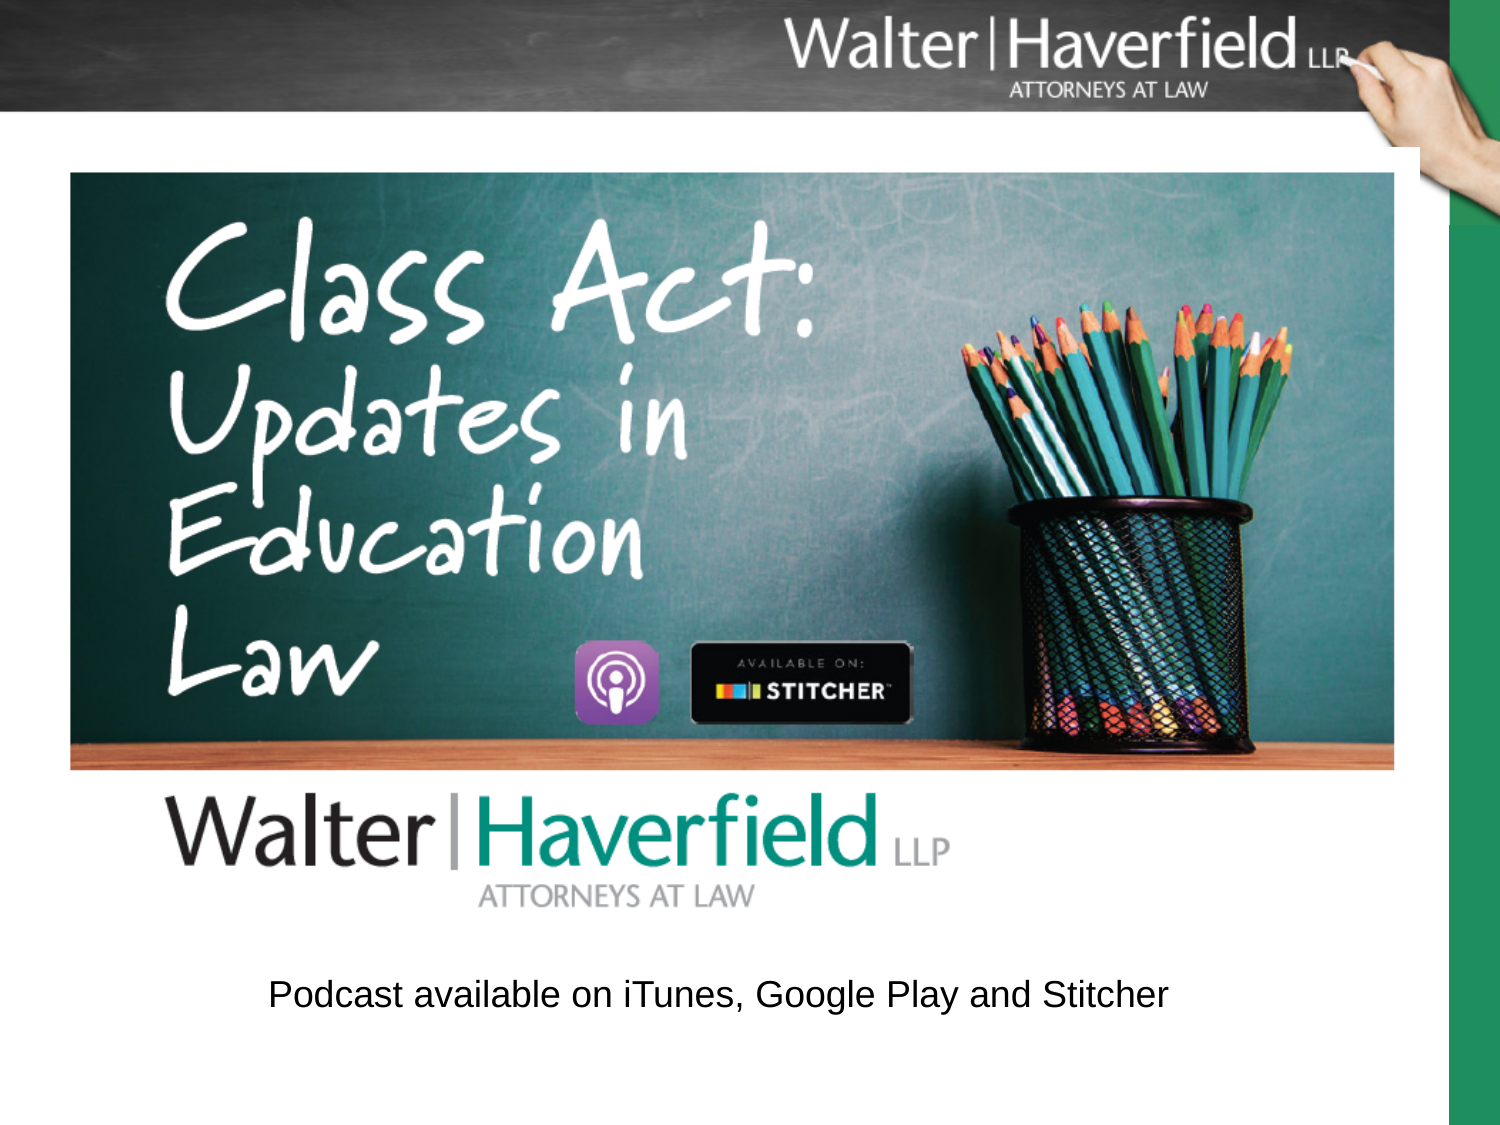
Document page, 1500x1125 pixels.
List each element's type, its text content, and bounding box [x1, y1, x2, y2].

picture [0, 0, 1500, 1125]
text_box Podcast available on iTunes, Google Play and Stitcher [49, 962, 1388, 1023]
